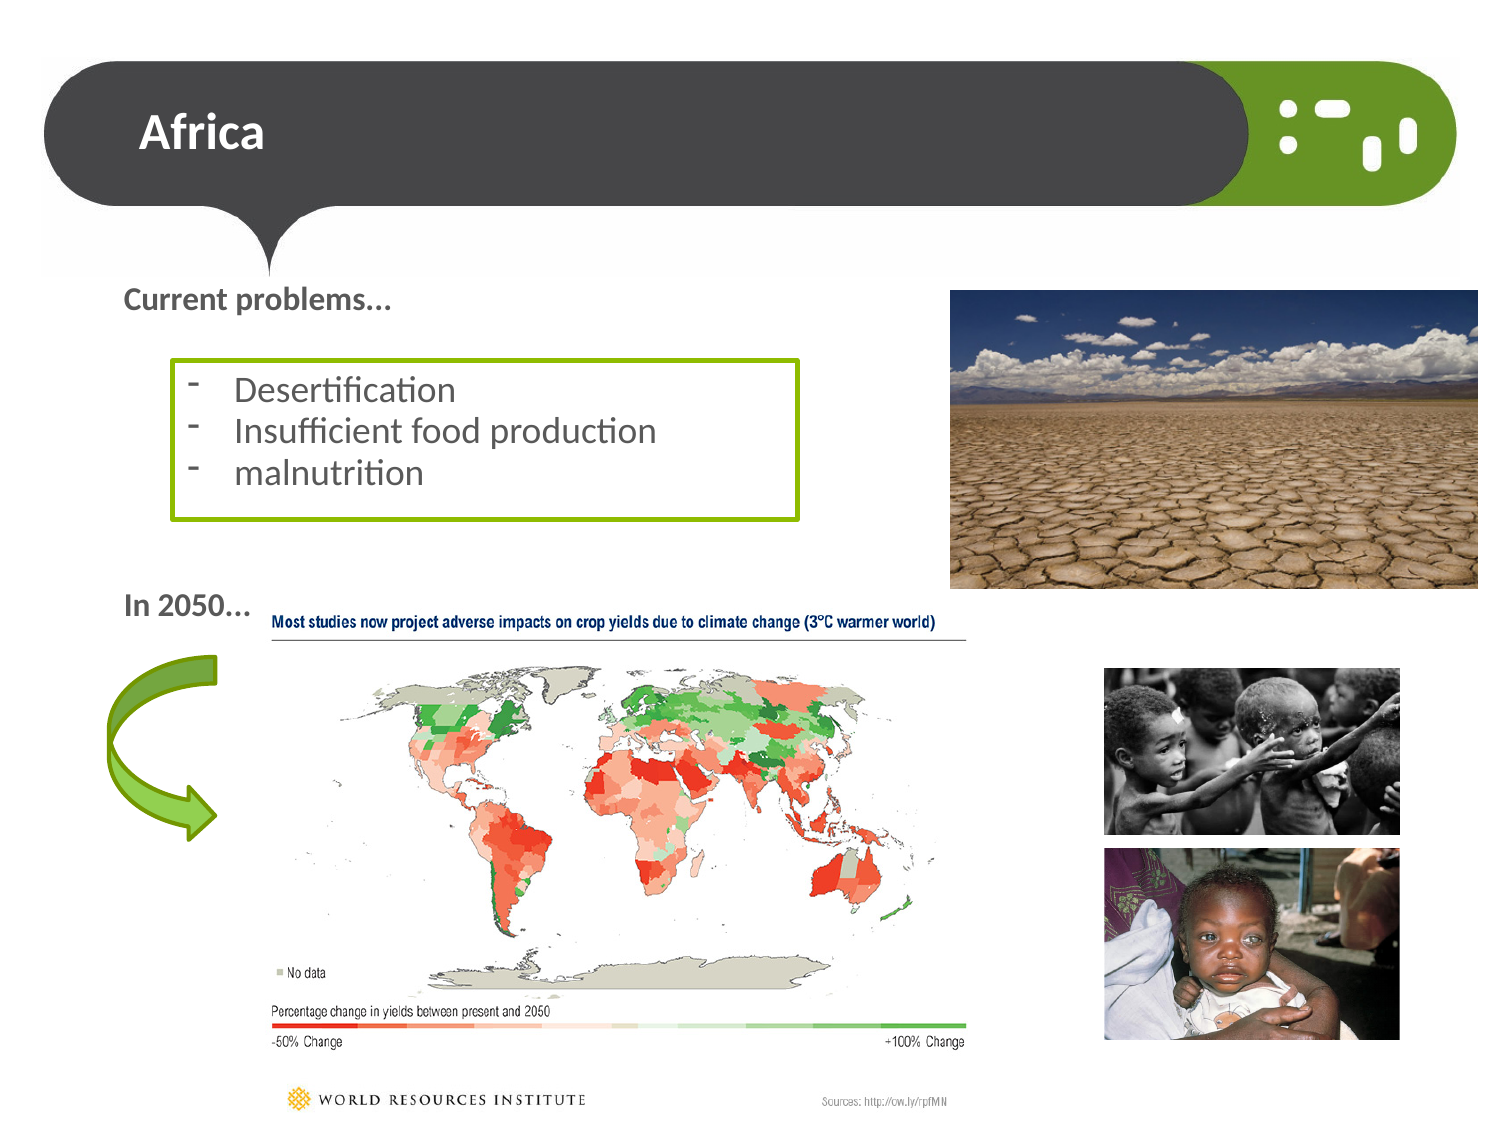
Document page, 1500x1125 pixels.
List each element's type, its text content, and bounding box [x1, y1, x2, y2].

picture [265, 608, 975, 1123]
title Africa [123, 90, 1199, 173]
text_box [106, 654, 218, 842]
text_box In 2050... [108, 575, 1196, 630]
picture [1104, 848, 1400, 1040]
picture [1104, 668, 1400, 835]
picture [41, 57, 1460, 277]
list Current problems... [108, 270, 1196, 325]
list Desertification Insufficient food production malnutrition [172, 360, 798, 520]
picture [950, 290, 1478, 589]
